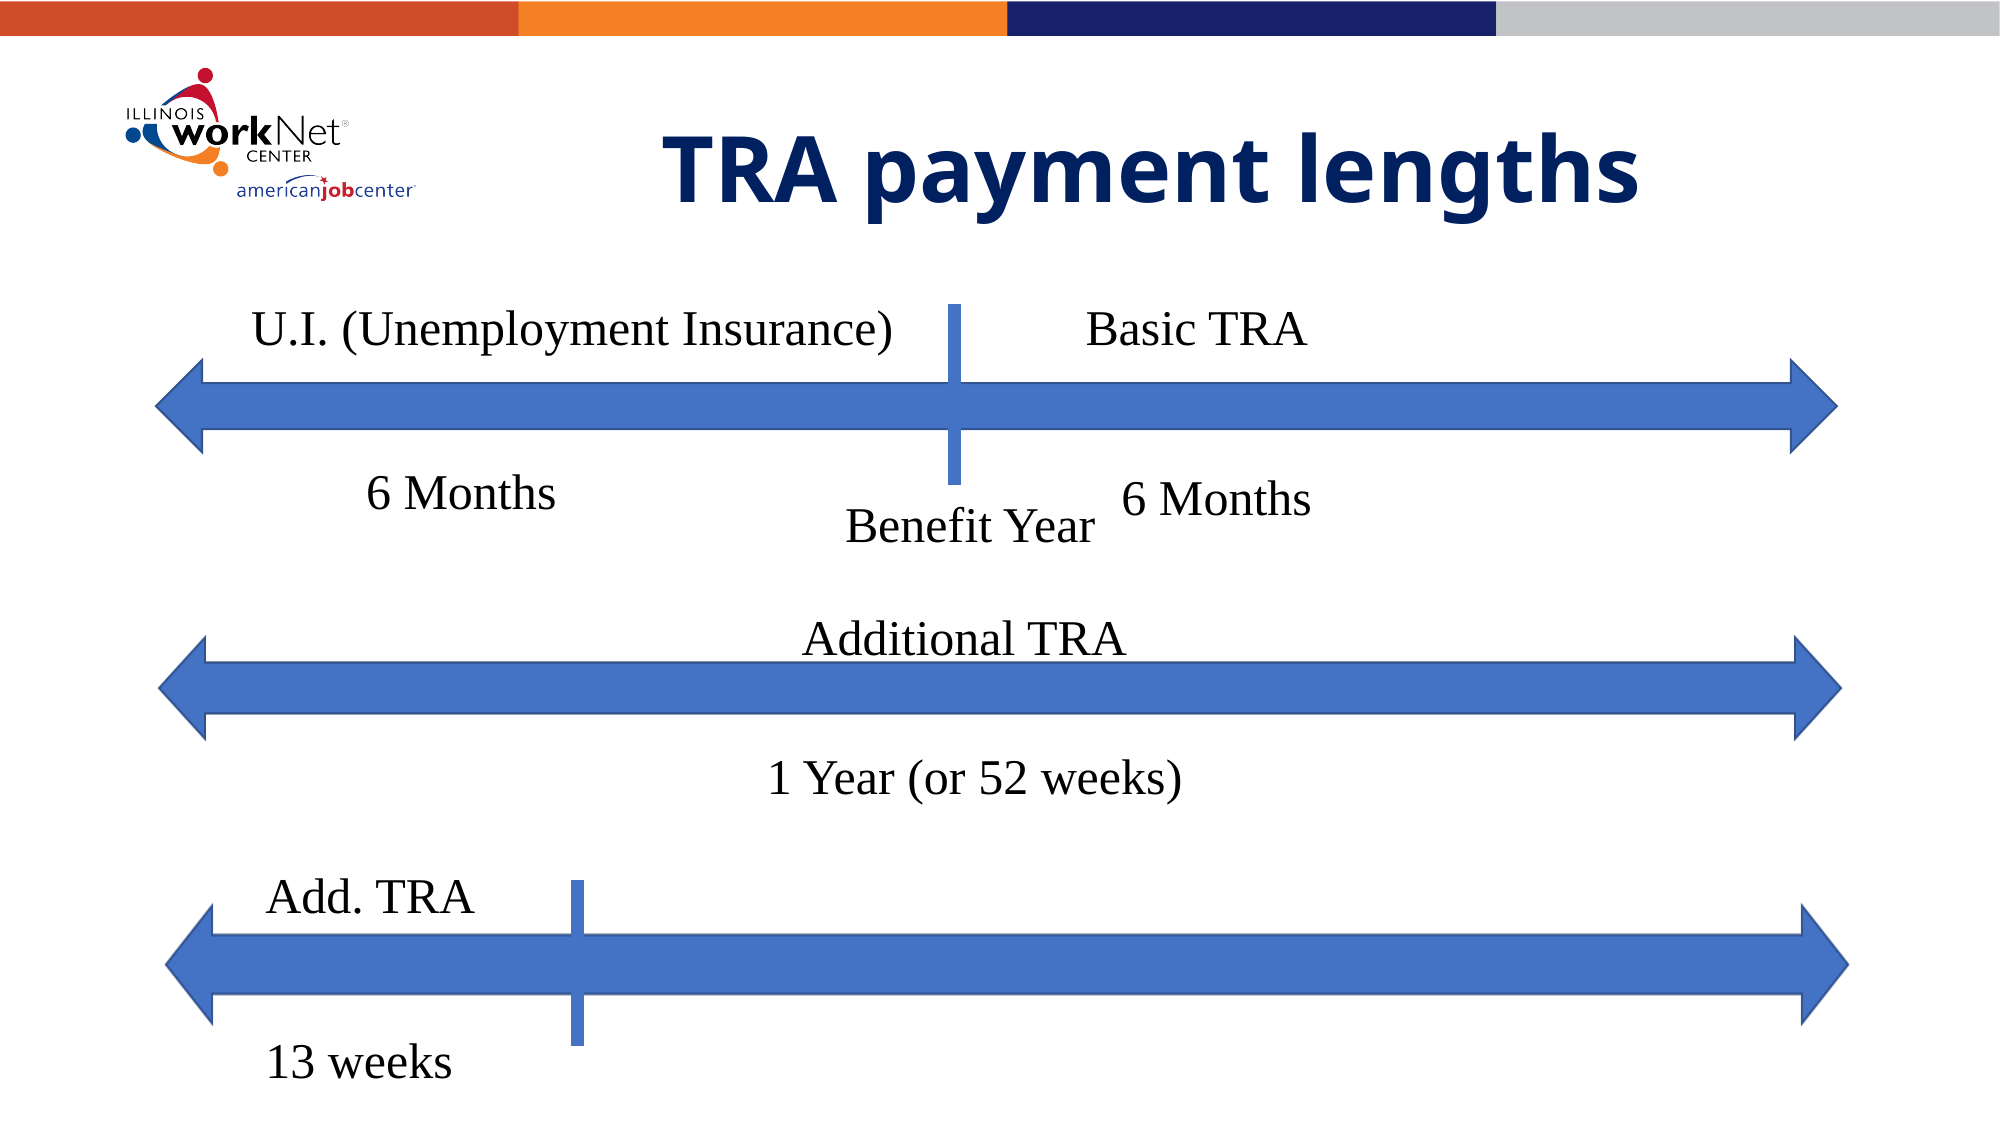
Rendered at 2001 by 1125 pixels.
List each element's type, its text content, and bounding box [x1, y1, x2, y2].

text_box Additional TRA [786, 597, 1221, 634]
text_box 6 Months [1106, 457, 1428, 533]
text_box Benefit Year [830, 484, 1129, 560]
title TRA payment lengths [526, 100, 1777, 245]
picture [0, 0, 2000, 1125]
text_box 1 Year (or 52 weeks) [752, 742, 1286, 812]
list [137, 245, 1863, 1096]
text_box 6 Months [351, 452, 650, 527]
text_box [154, 357, 948, 455]
text_box 13 weeks [250, 1027, 561, 1096]
text_box Basic TRA [1070, 287, 1702, 363]
text_box Add. TRA [250, 856, 561, 902]
text_box U.I. (Unemployment Insurance) [236, 287, 929, 363]
text_box [961, 357, 1839, 455]
